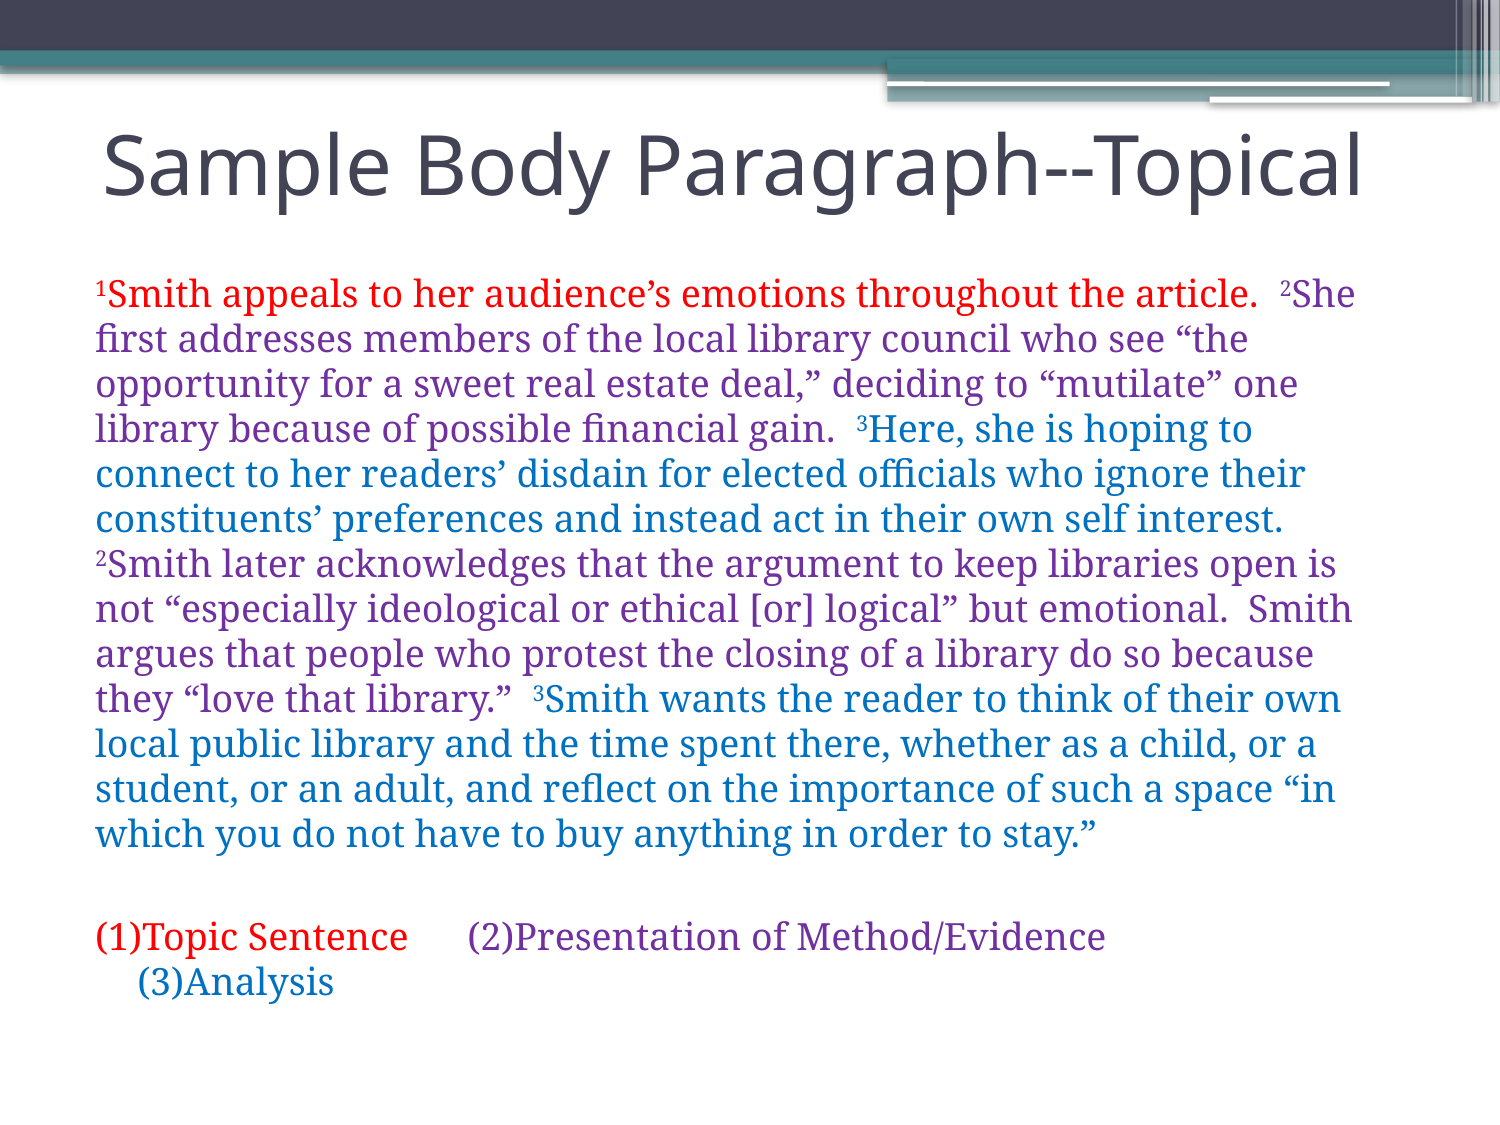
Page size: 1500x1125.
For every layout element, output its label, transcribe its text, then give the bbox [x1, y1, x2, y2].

title Sample Body Paragraph--Topical [87, 87, 1438, 238]
list 1Smith appeals to her audience’s emotions throughout the article. 2She first addresses members of the local library council who see “the opportunity for a sweet real estate deal,” deciding to “mutilate” one library because of possible financial gain. 3Here, she is hoping to connect to her readers’ disdain for elected officials who ignore their constituents’ preferences and instead act in their own self interest. 2Smith later acknowledges that the argument to keep libraries open is not “especially ideological or ethical [or] logical” but emotional. Smith argues that people who protest the closing of a library do so because they “love that library.” 3Smith wants the reader to think of their own local public library and the time spent there, whether as a child, or a student, or an adult, and reflect on the importance of such a space “in which you do not have to buy anything in order to stay.” (1)Topic Sentence (2)Presentation of Method/Evidence (3)Analysis [62, 262, 1413, 1100]
